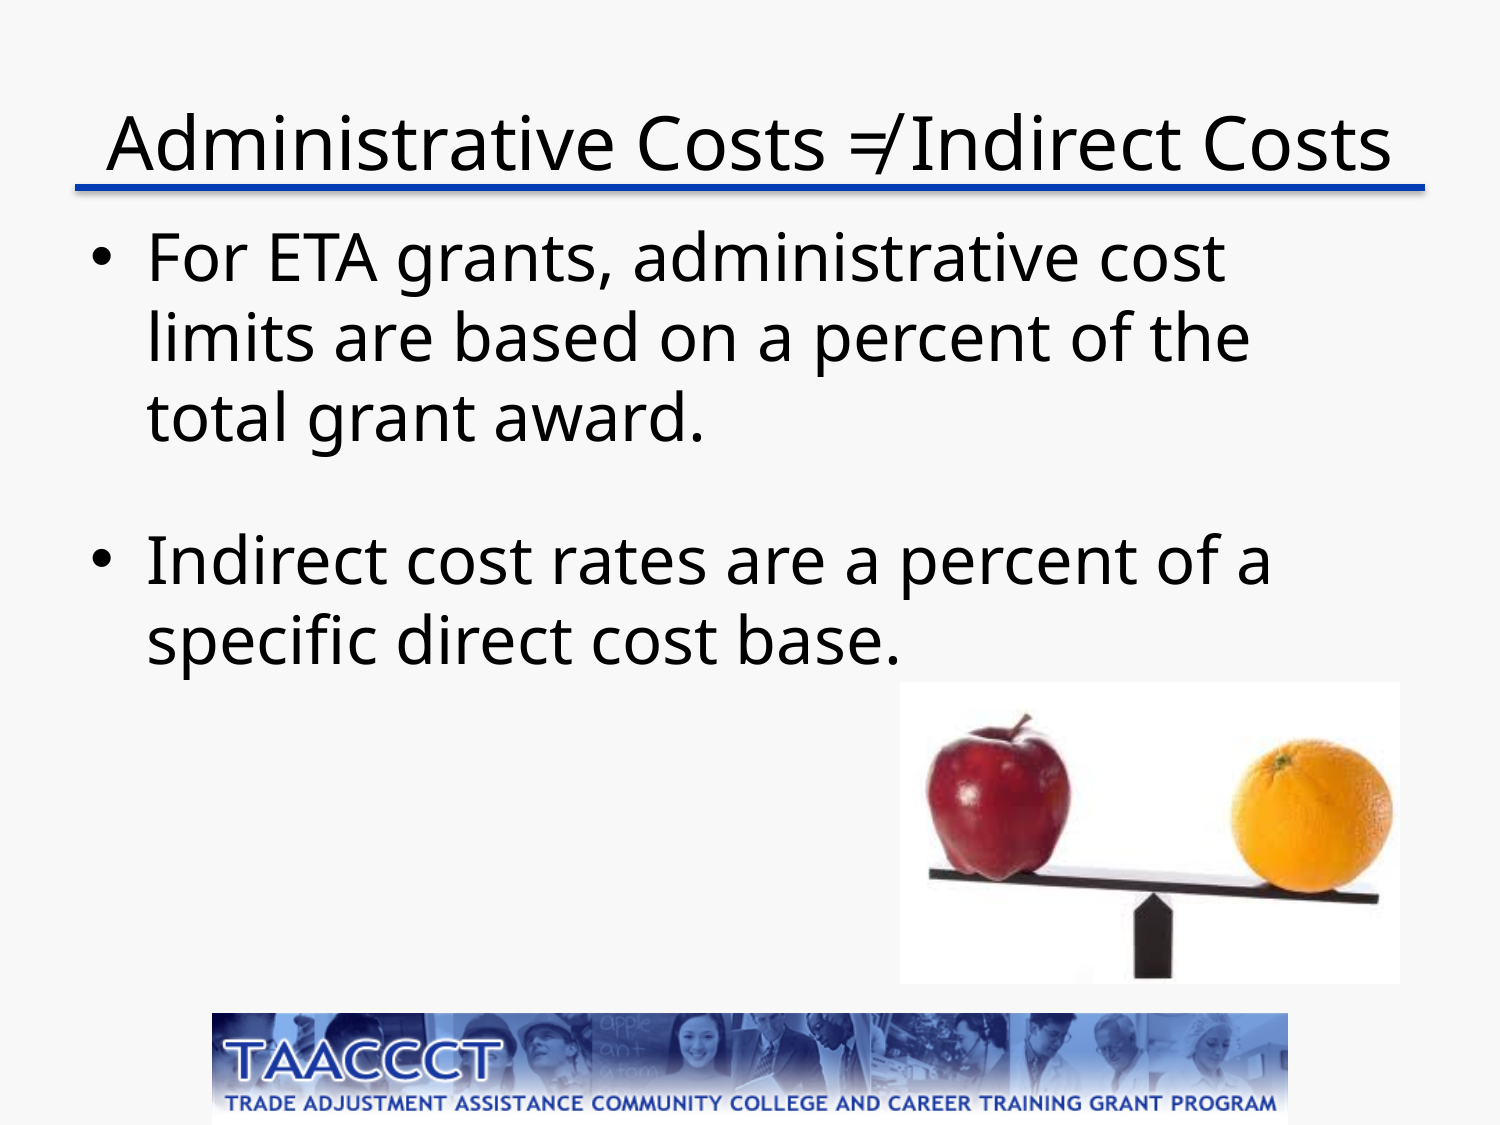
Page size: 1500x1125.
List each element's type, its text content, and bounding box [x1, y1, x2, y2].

picture [899, 681, 1401, 984]
title Administrative Costs ≠ Indirect Costs [75, 50, 1425, 193]
picture [212, 1013, 1288, 1125]
list For ETA grants, administrative cost limits are based on a percent of the total grant award. Indirect cost rates are a percent of a specific direct cost base. [75, 207, 1425, 1013]
